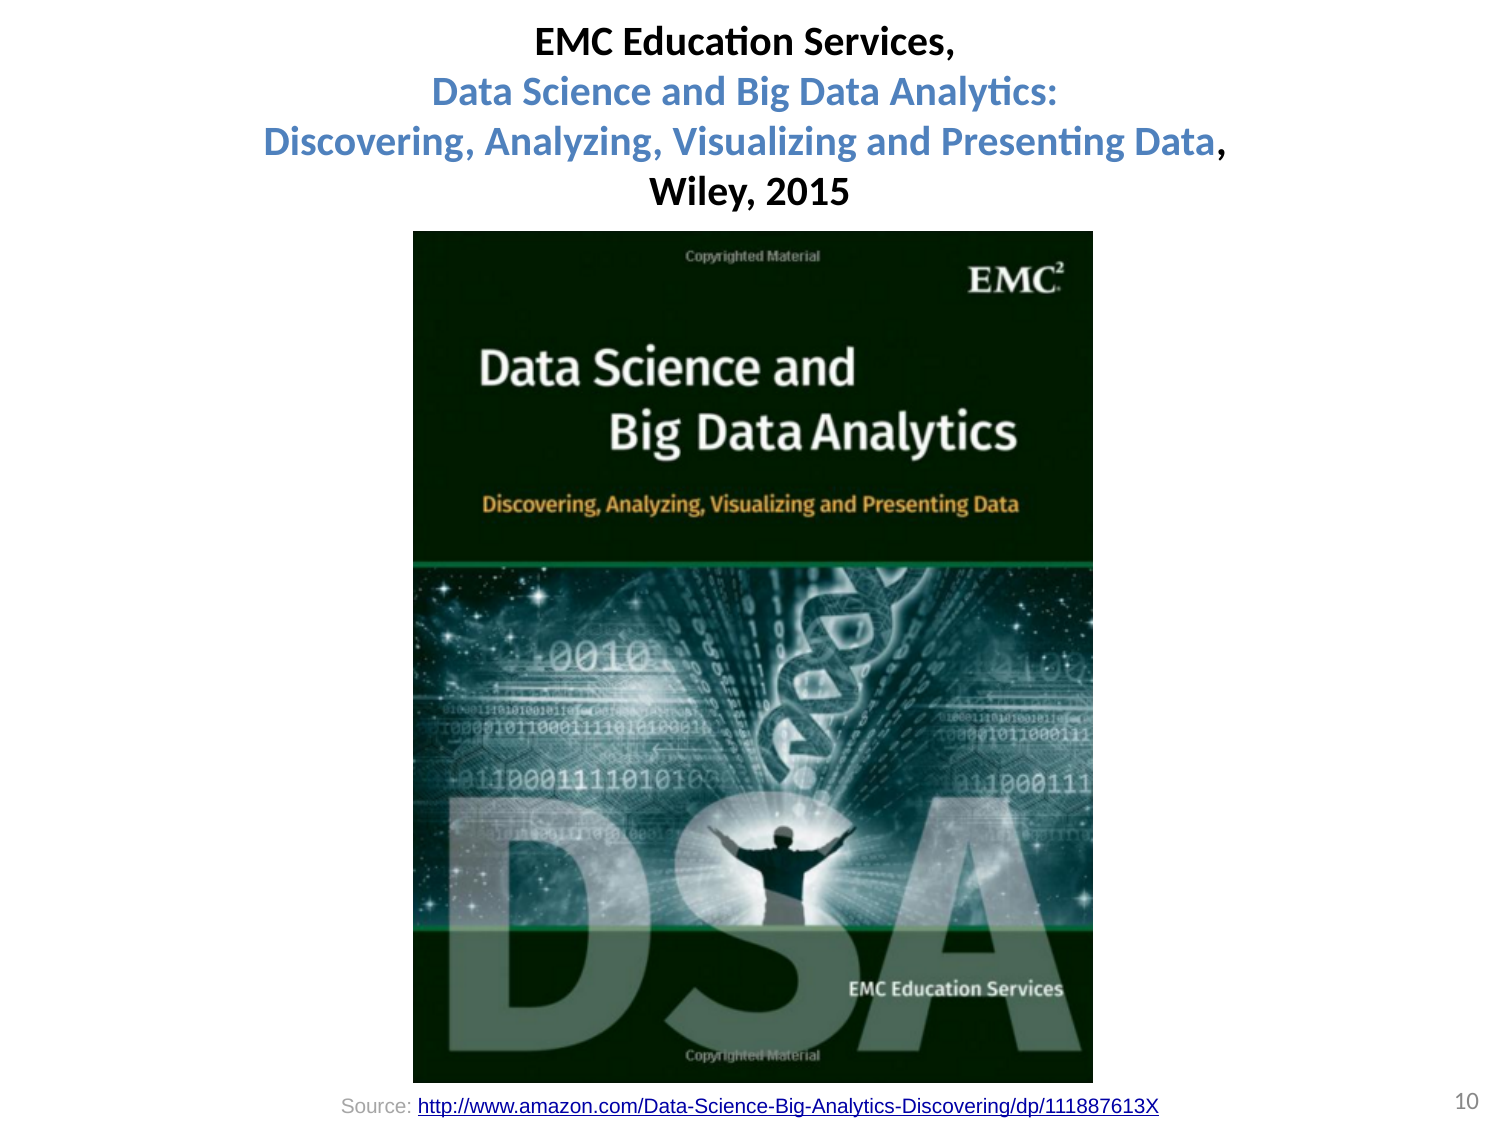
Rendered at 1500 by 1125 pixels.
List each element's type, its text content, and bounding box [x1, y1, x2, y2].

title EMC Education Services, Data Science and Big Data Analytics: Discovering, Analyzing, Visualizing and Presenting Data, Wiley, 2015 [75, 19, 1425, 208]
text_box Source: http://www.amazon.com/Data-Science-Big-Analytics-Discovering/dp/111887613X [228, 1085, 1272, 1125]
slide_number 10 [1144, 1069, 1495, 1125]
picture [413, 231, 1093, 1083]
